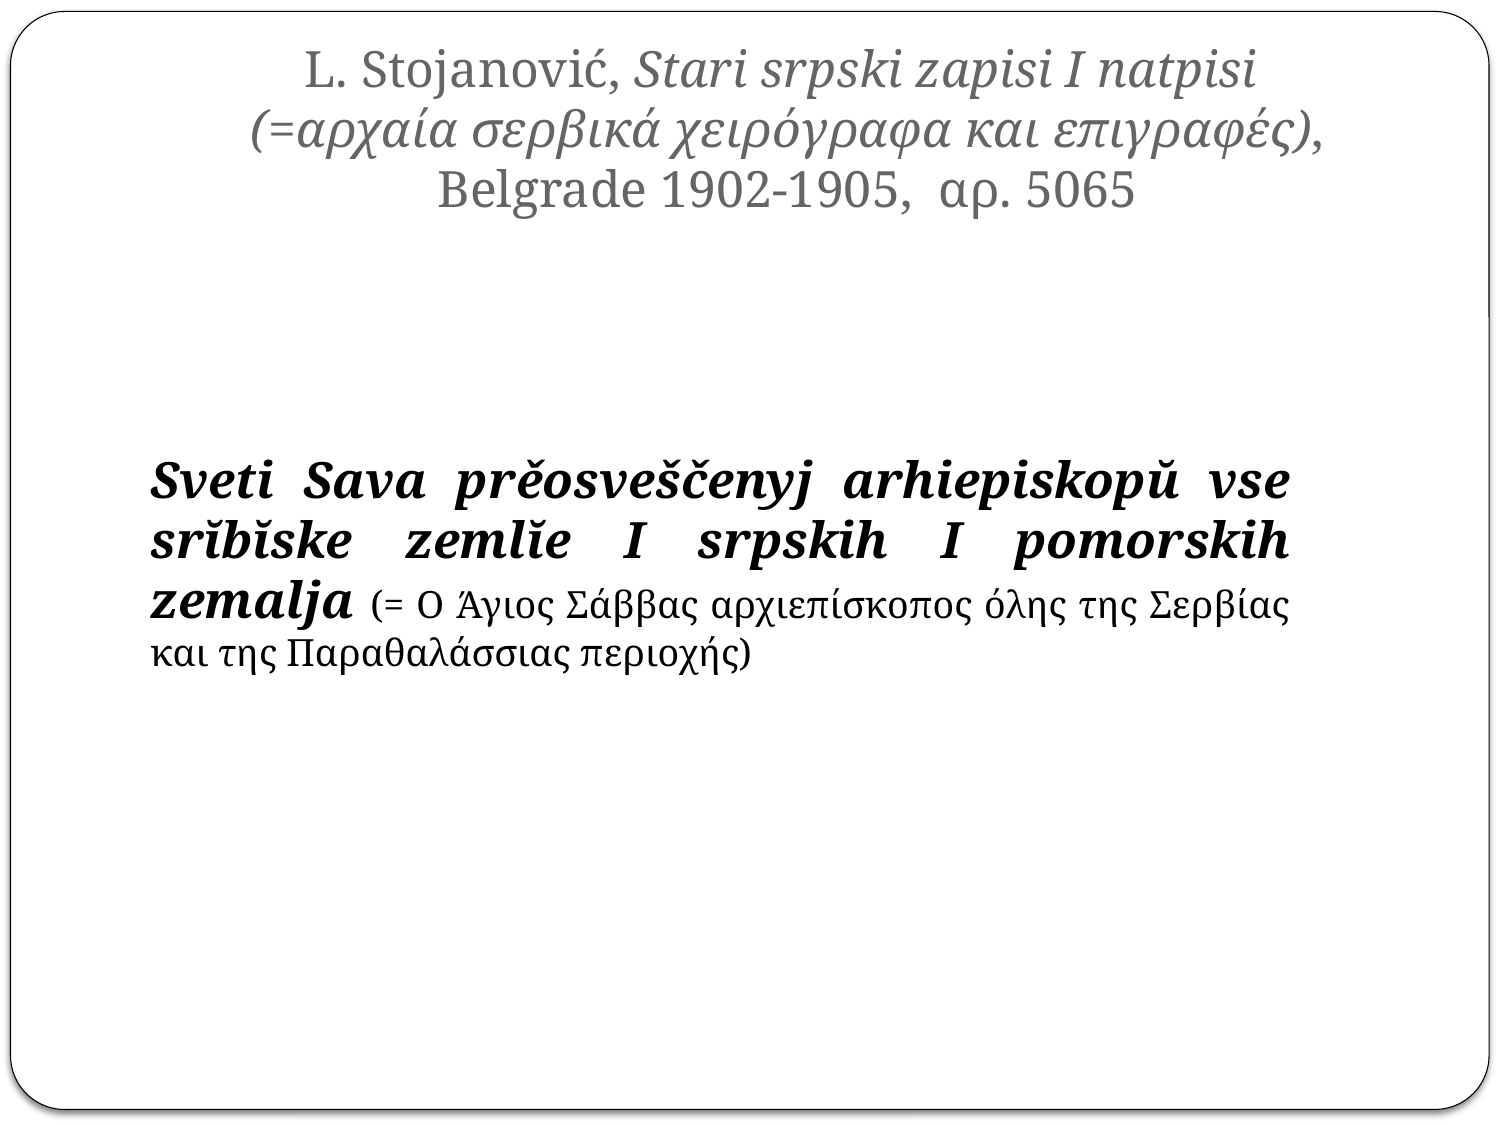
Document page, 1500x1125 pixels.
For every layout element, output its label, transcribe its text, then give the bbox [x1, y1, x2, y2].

text_box Sveti Sava prěosveščenyj arhiepiskopŭ vse srĭbĭske zemlĭe I srpskih I pomorskih zemalja (= Ο Άγιος Σάββας αρχιεπίσκοπος όλης της Σερβίας και της Παραθαλάσσιας περιοχής) [135, 441, 1306, 681]
title L. Stojanović, Stari srpski zapisi I natpisi (=αρχαία σερβικά χειρόγραφα και επιγραφές), Belgrade 1902-1905, αρ. 5065 [150, 45, 1425, 233]
